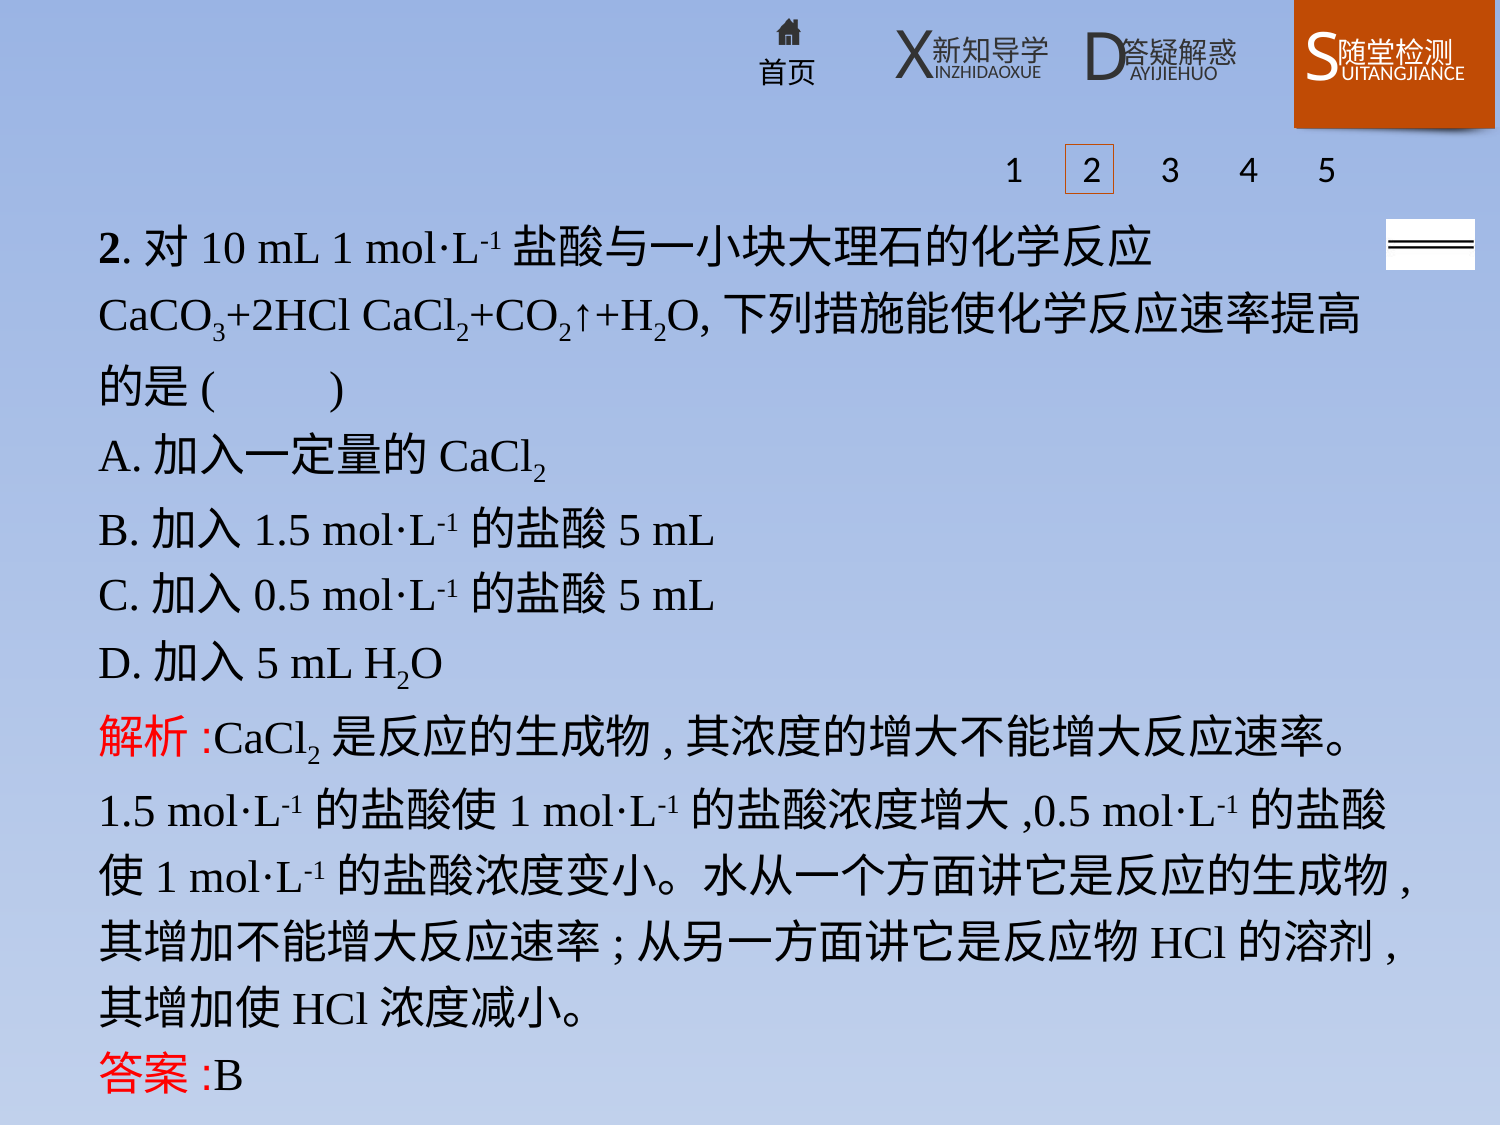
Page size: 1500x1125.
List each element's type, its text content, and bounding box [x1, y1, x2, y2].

text_box [1302, 141, 1354, 194]
text_box [1142, 143, 1194, 195]
text_box 1 2 3 4 5 [989, 137, 1353, 197]
text_box [1063, 143, 1116, 195]
text_box [1222, 143, 1274, 196]
picture [1385, 219, 1475, 270]
text_box [984, 141, 1039, 193]
picture [1294, 0, 1500, 139]
text_box 2.对10 mL 1 mol·L-1盐酸与一小块大理石的化学反应CaCO3+2HCl CaCl2+CO2↑+H2O,下列措施能使化学反应速率提高的是( ) A.加入一定量的CaCl2 B.加入1.5 mol·L-1的盐酸5 mL C.加入0.5 mol·L-1的盐酸5 mL D.加入5 mL H2O 解析:CaCl2是反应的生成物,其浓度的增大不能增大反应速率。1.5 mol·L-1的盐酸使1 mol·L-1的盐酸浓度增大,0.5 mol·L-1的盐酸使1 mol·L-1的盐酸浓度变小。水从一个方面讲它是反应的生成物,其增加不能增大反应速率;从另一方面讲它是反应物HCl的溶剂,其增加使HCl浓度减小。 答案:B [83, 198, 1417, 1108]
picture [776, 18, 801, 45]
